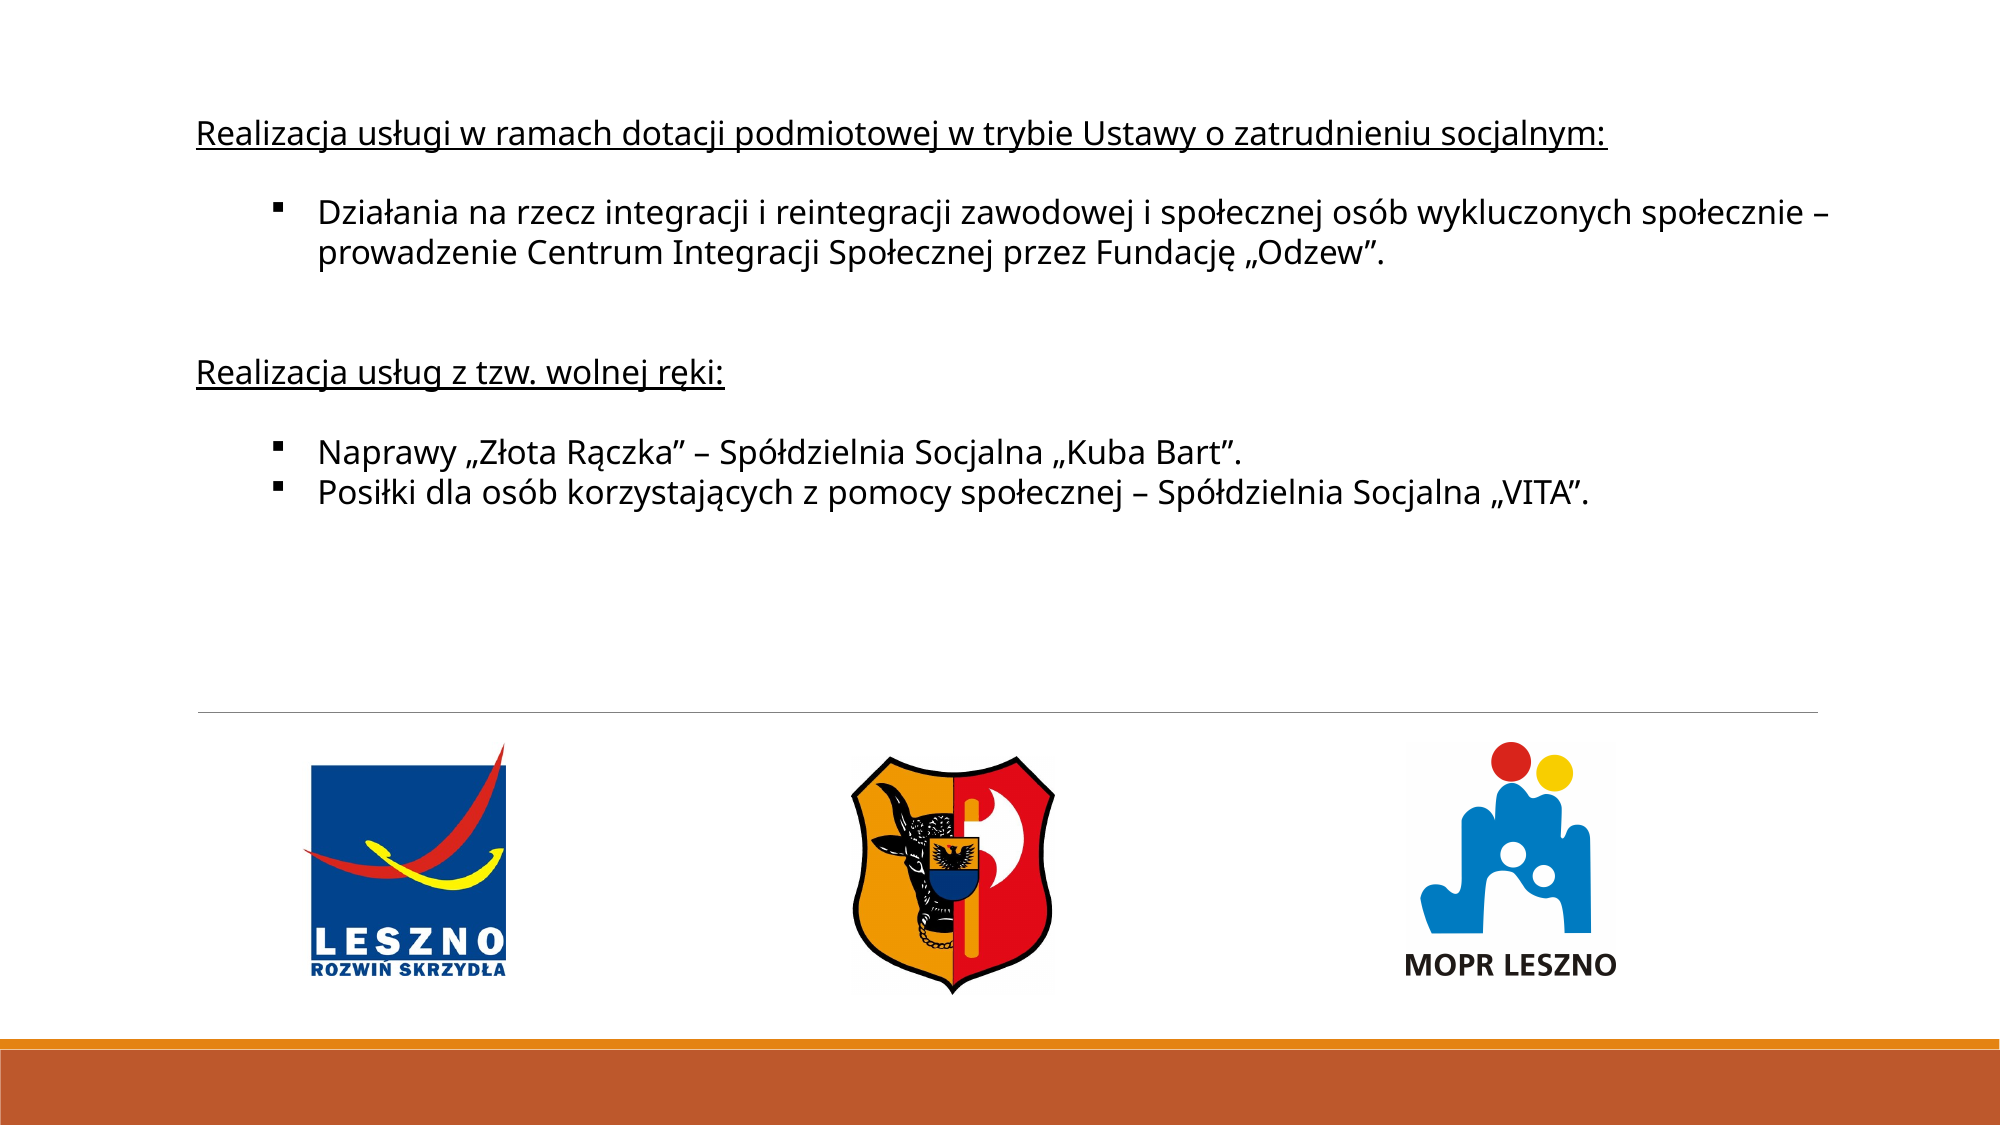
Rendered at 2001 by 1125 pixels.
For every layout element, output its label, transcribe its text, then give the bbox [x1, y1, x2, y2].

picture [851, 755, 1056, 995]
picture [302, 742, 506, 977]
text_box Realizacja usługi w ramach dotacji podmiotowej w trybie Ustawy o zatrudnieniu socjalnym: Działania na rzecz integracji i reintegracji zawodowej i społecznej osób wykluczonych społecznie – prowadzenie Centrum Integracji Społecznej przez Fundację „Odzew”. Realizacja usług z tzw. wolnej ręki: Naprawy „Złota Rączka” – Spółdzielnia Socjalna „Kuba Bart”. Posiłki dla osób korzystających z pomocy społecznej – Spółdzielnia Socjalna „VITA”. [105, 104, 1860, 639]
picture [1406, 742, 1616, 977]
